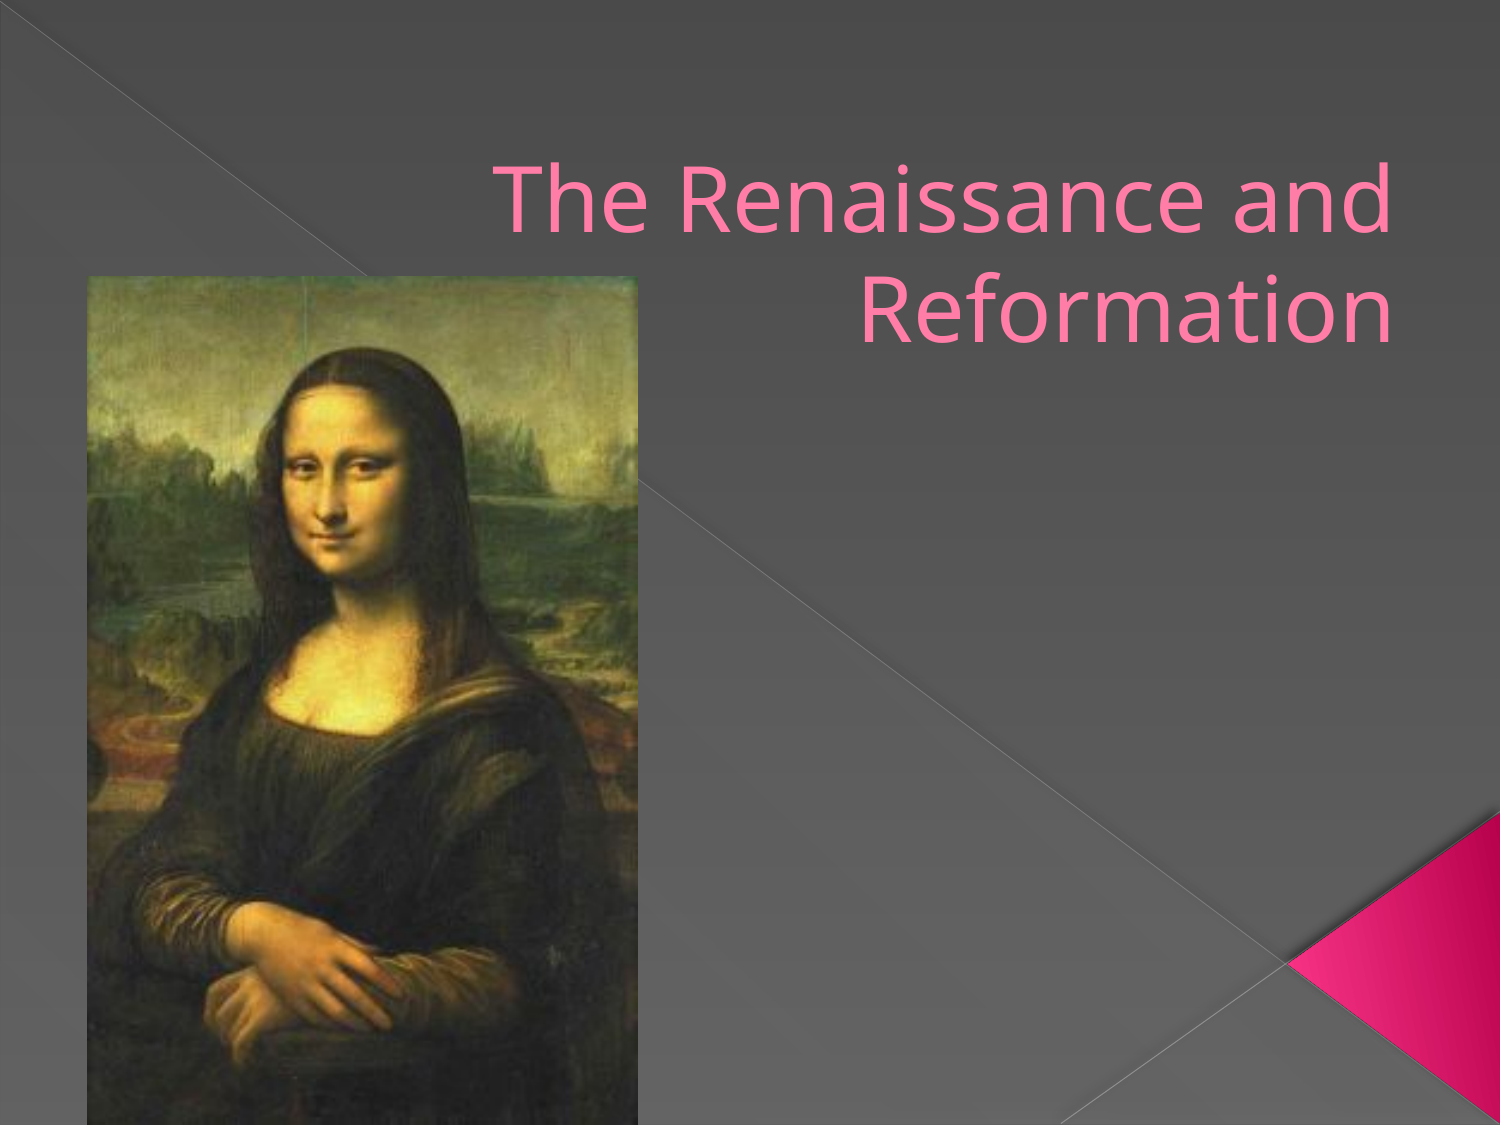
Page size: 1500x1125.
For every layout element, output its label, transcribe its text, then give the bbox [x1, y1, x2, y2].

title The Renaissance and Reformation [88, 127, 1412, 369]
picture [87, 275, 638, 1125]
